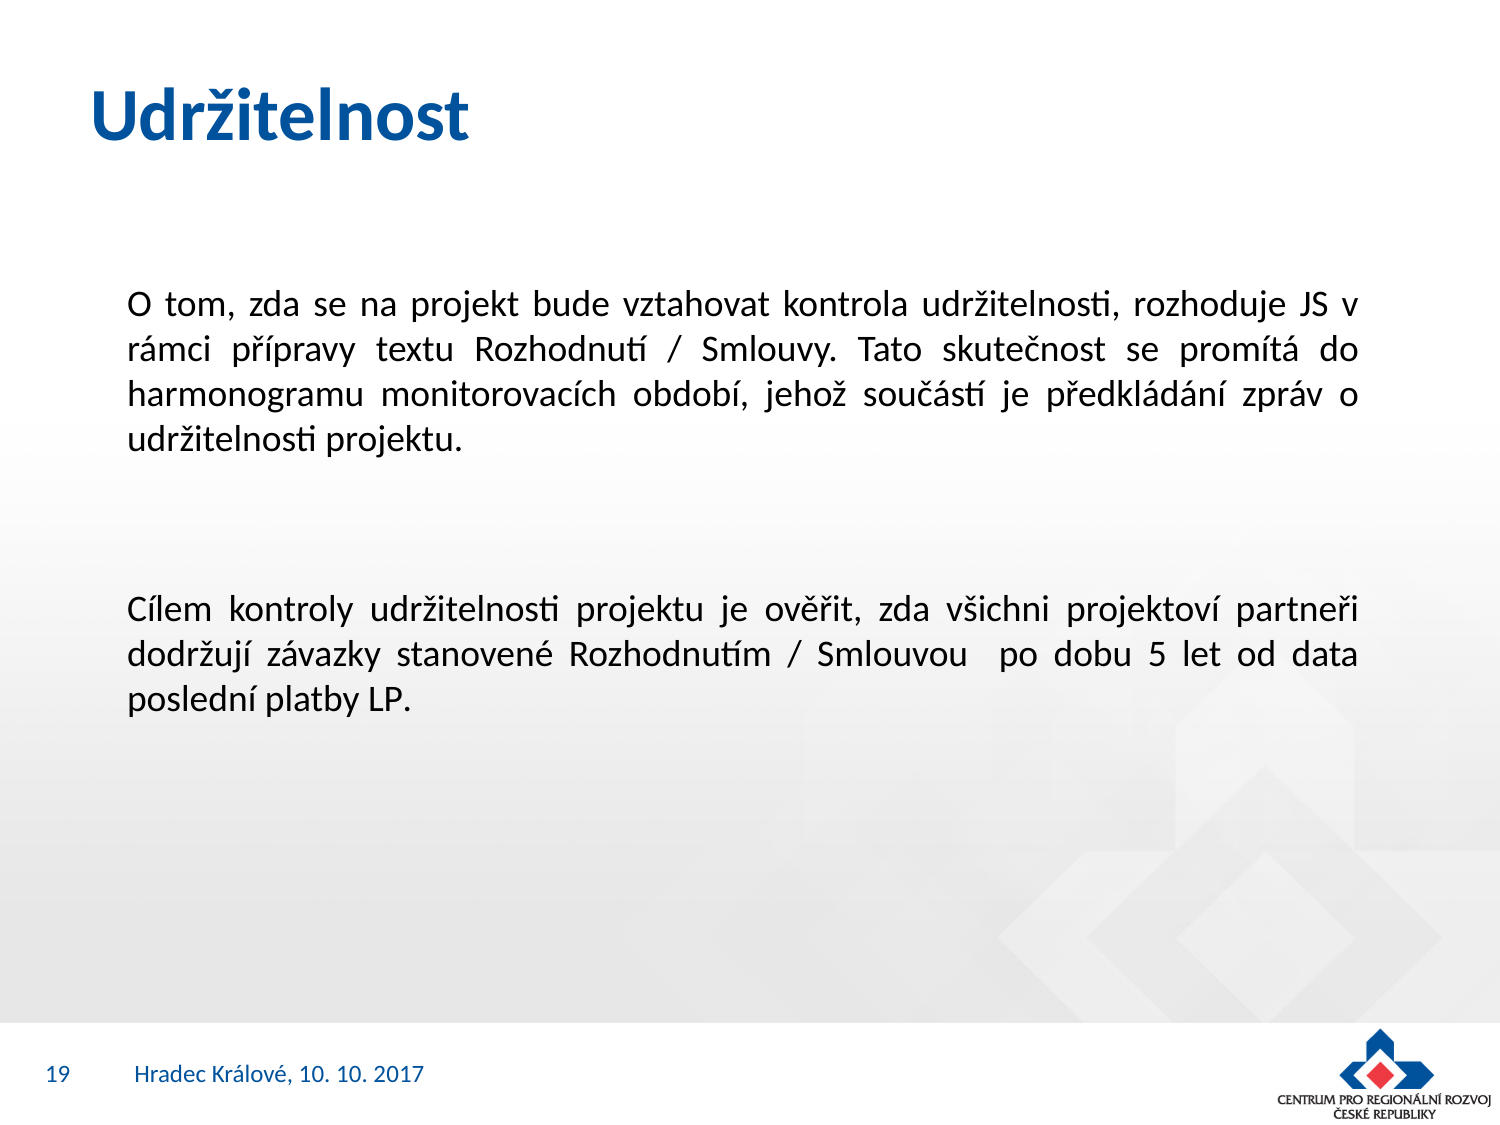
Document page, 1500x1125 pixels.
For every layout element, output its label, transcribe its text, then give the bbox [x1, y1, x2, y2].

title Udržitelnost [75, 42, 1425, 178]
list O tom, zda se na projekt bude vztahovat kontrola udržitelnosti, rozhoduje JS v rámci přípravy textu Rozhodnutí / Smlouvy. Tato skutečnost se promítá do harmonogramu monitorovacích období, jehož součástí je předkládání zpráv o udržitelnosti projektu. Cílem kontroly udržitelnosti projektu je ověřit, zda všichni projektoví partneři dodržují závazky stanovené Rozhodnutím / Smlouvou po dobu 5 let od data poslední platby LP. [112, 214, 1376, 1005]
footer Hradec Králové, 10. 10. 2017 [119, 1042, 988, 1103]
picture [0, 0, 1500, 1125]
slide_number 19 [30, 1042, 113, 1103]
